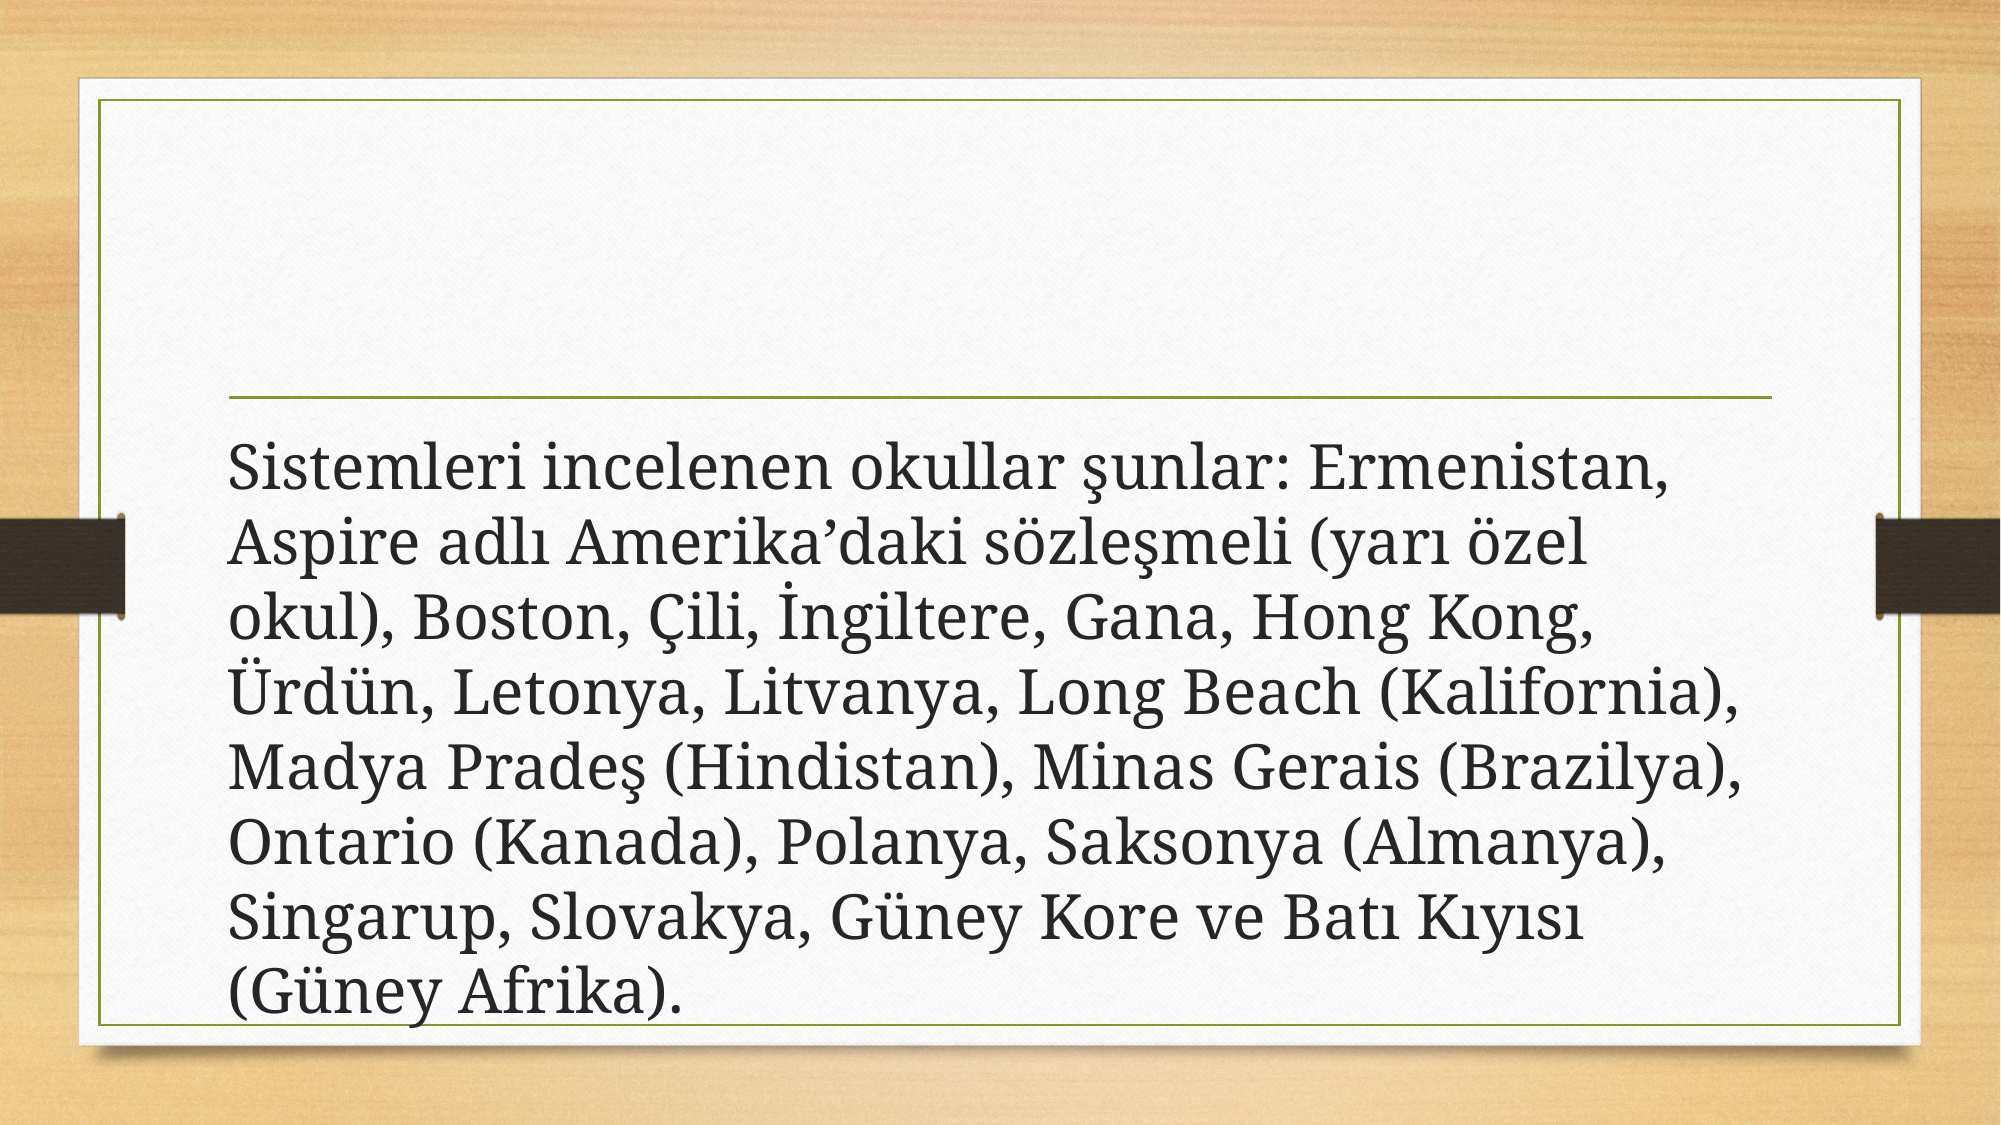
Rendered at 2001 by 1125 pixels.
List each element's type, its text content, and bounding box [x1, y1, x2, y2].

picture [0, 0, 2001, 1125]
list Sistemleri incelenen okullar şunlar: Ermenistan, Aspire adlı Amerika’daki sözleşmeli (yarı özel okul), Boston, Çili, İngiltere, Gana, Hong Kong, Ürdün, Letonya, Litvanya, Long Beach (Kalifornia), Madya Pradeş (Hindistan), Minas Gerais (Brazilya), Ontario (Kanada), Polanya, Saksonya (Almanya), Singarup, Slovakya, Güney Kore ve Batı Kıyısı (Güney Afrika). [212, 419, 1788, 964]
